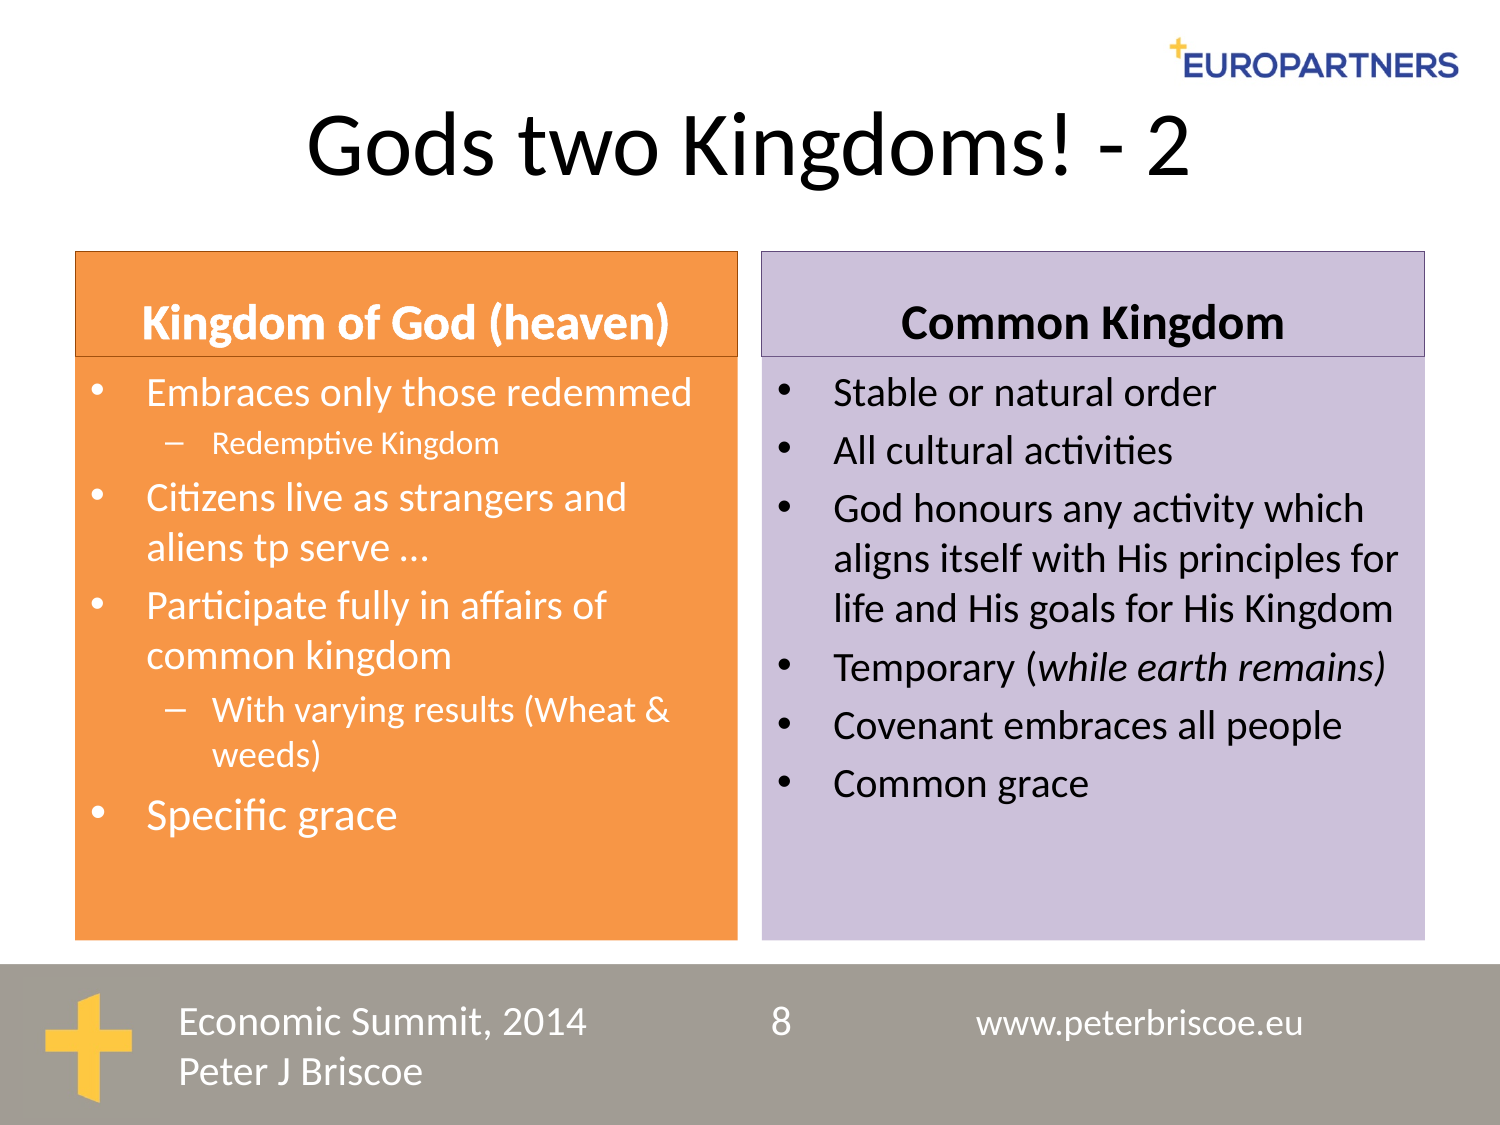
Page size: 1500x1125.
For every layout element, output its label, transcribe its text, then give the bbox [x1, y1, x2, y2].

picture [23, 977, 160, 1118]
list Embraces only those redemmed Redemptive Kingdom Citizens live as strangers and aliens tp serve … Participate fully in affairs of common kingdom With varying results (Wheat & weeds) Specific grace [75, 356, 738, 941]
picture [1163, 30, 1469, 96]
title Gods two Kingdoms! - 2 [75, 45, 1425, 233]
list Common Kingdom [761, 251, 1425, 356]
list Kingdom of God (heaven) [75, 251, 738, 356]
list Stable or natural order All cultural activities God honours any activity which aligns itself with His principles for life and His goals for His Kingdom Temporary (while earth remains) Covenant embraces all people Common grace [761, 356, 1425, 941]
